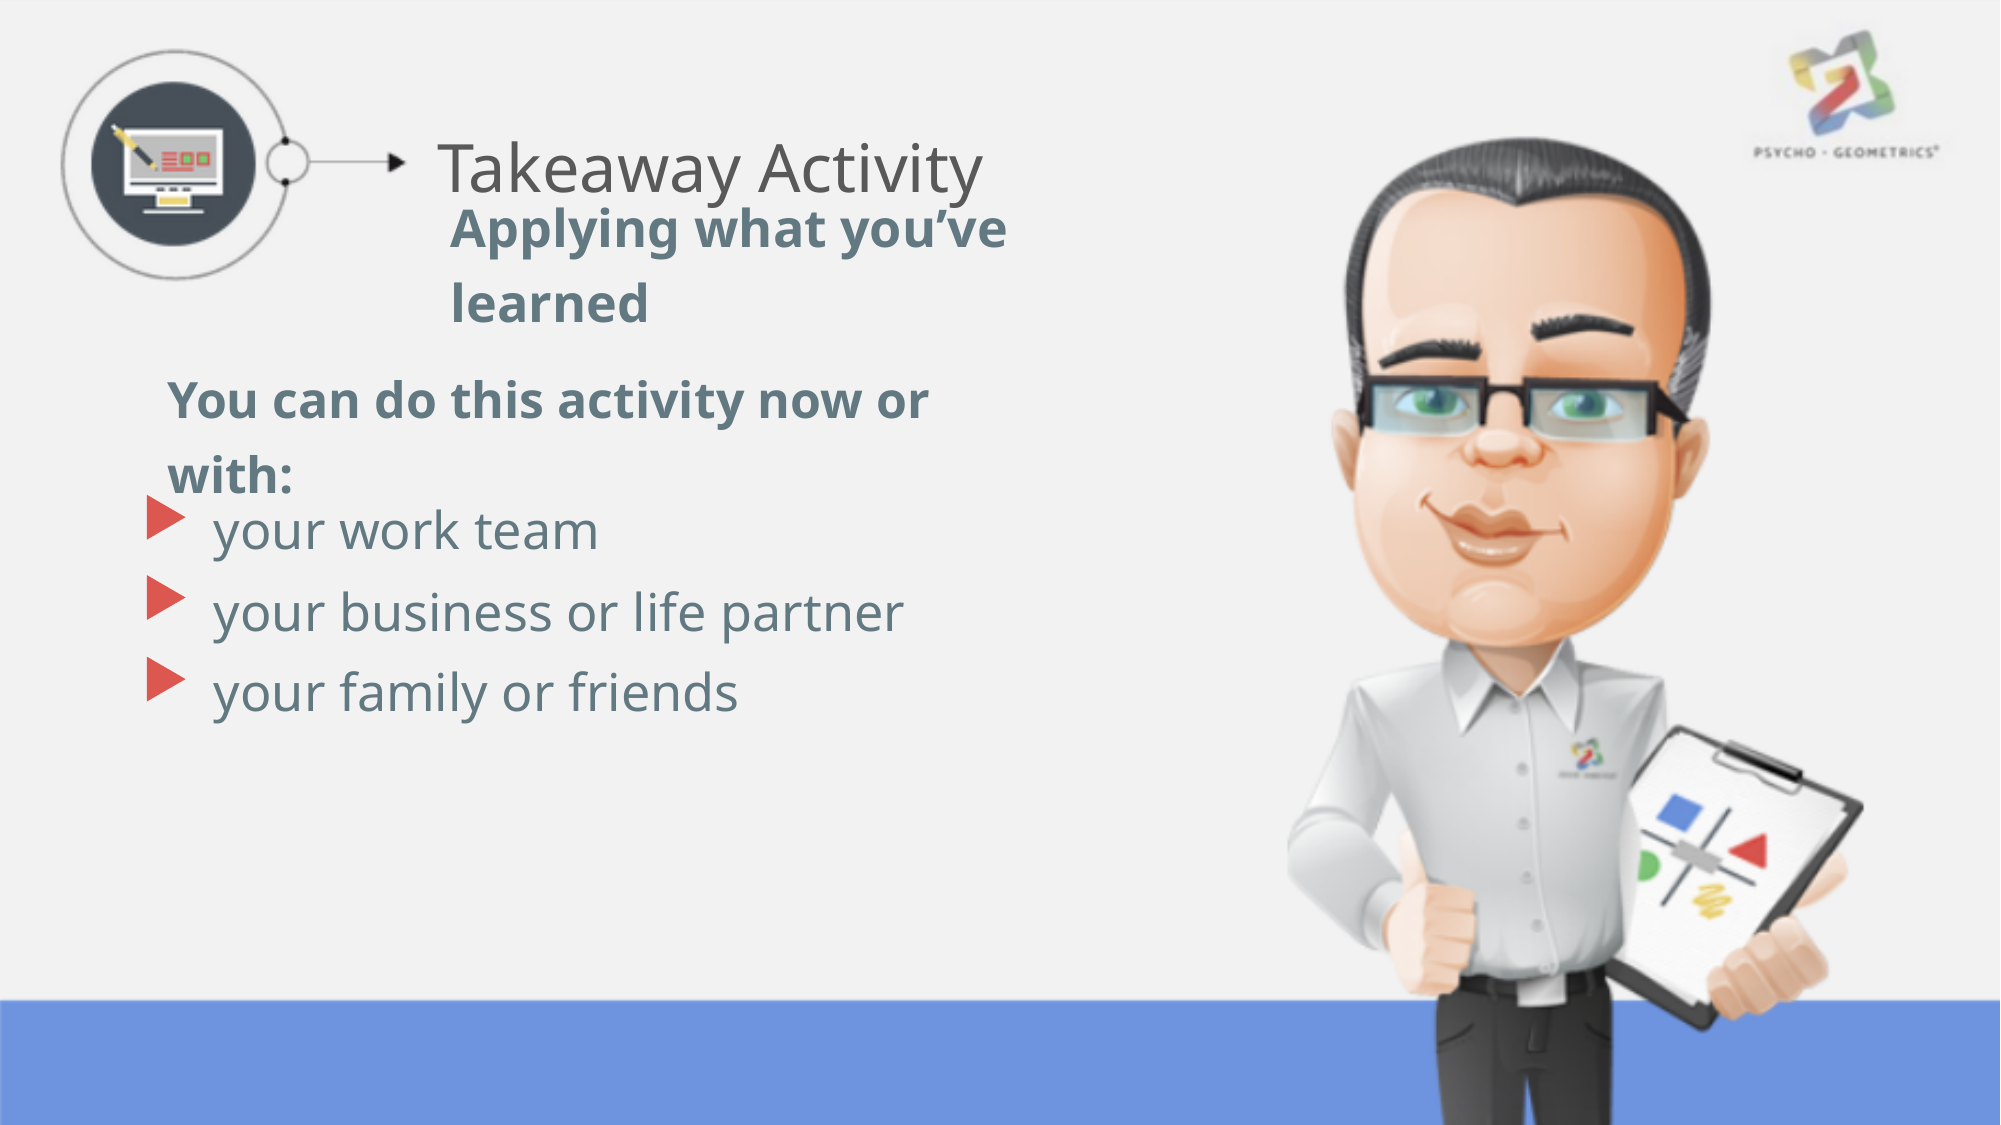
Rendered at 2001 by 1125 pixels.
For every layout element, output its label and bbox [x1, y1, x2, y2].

text_box [0, 0, 2000, 1125]
